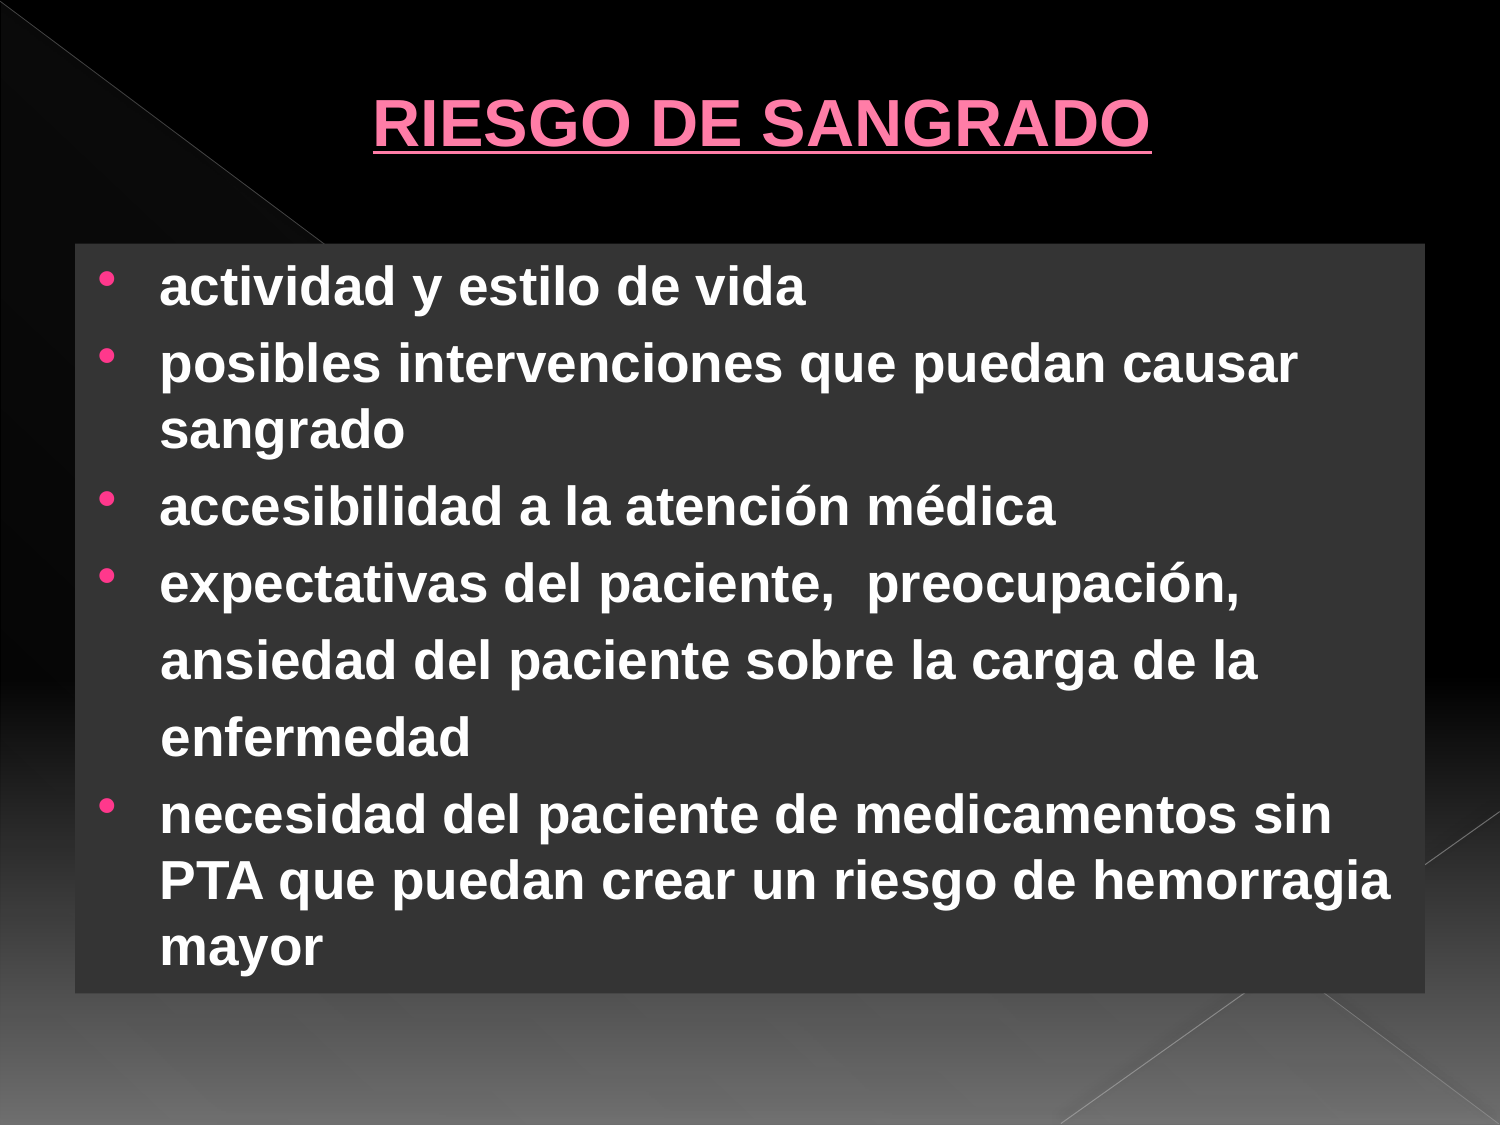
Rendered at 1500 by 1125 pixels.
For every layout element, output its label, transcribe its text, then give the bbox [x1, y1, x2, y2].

title RIESGO DE SANGRADO [75, 43, 1425, 197]
list actividad y estilo de vida posibles intervenciones que puedan causar sangrado accesibilidad a la atención médica expectativas del paciente, preocupación, ansiedad del paciente sobre la carga de la enfermedad necesidad del paciente de medicamentos sin PTA que puedan crear un riesgo de hemorragia mayor [75, 243, 1425, 994]
